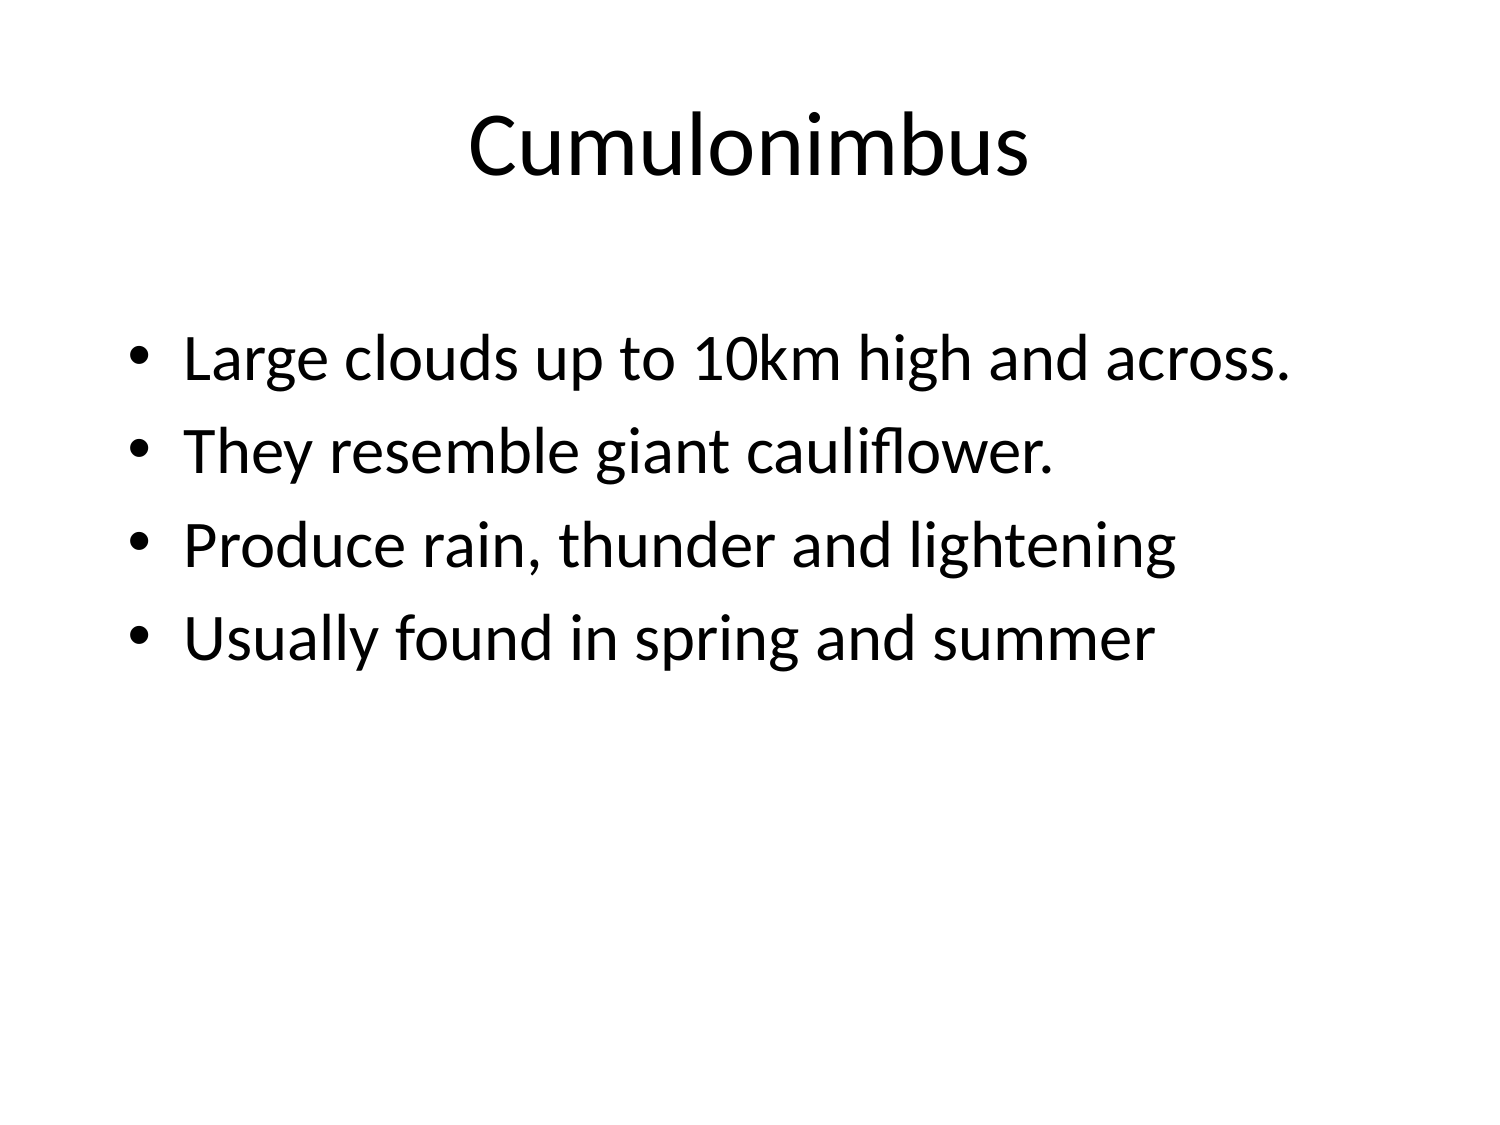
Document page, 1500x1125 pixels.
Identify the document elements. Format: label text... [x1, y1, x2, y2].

title Cumulonimbus [75, 45, 1425, 233]
list Large clouds up to 10km high and across. They resemble giant cauliflower. Produce rain, thunder and lightening Usually found in spring and summer [112, 306, 1388, 1005]
